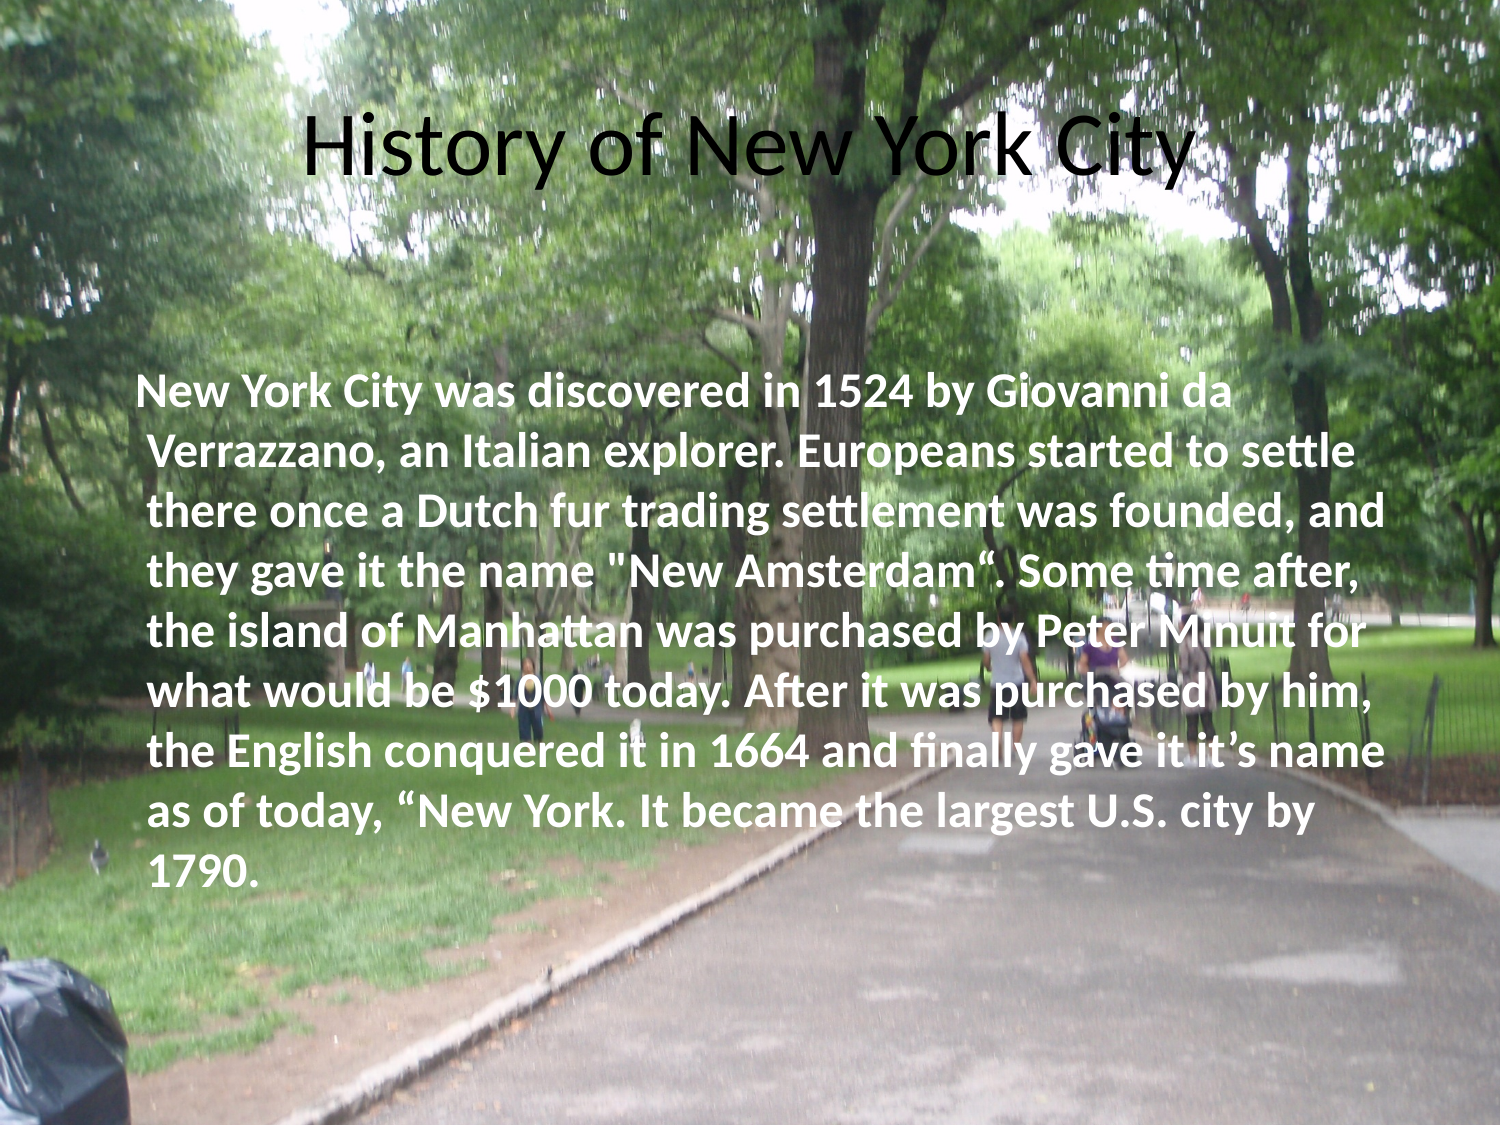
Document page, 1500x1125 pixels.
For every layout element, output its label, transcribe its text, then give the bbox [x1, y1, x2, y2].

list New York City was discovered in 1524 by Giovanni da Verrazzano, an Italian explorer. Europeans started to settle there once a Dutch fur trading settlement was founded, and they gave it the name "New Amsterdam“. Some time after, the island of Manhattan was purchased by Peter Minuit for what would be $1000 today. After it was purchased by him, the English conquered it in 1664 and finally gave it it’s name as of today, “New York. It became the largest U.S. city by 1790. [75, 350, 1438, 950]
title History of New York City [75, 45, 1425, 233]
picture [0, 0, 1500, 1125]
